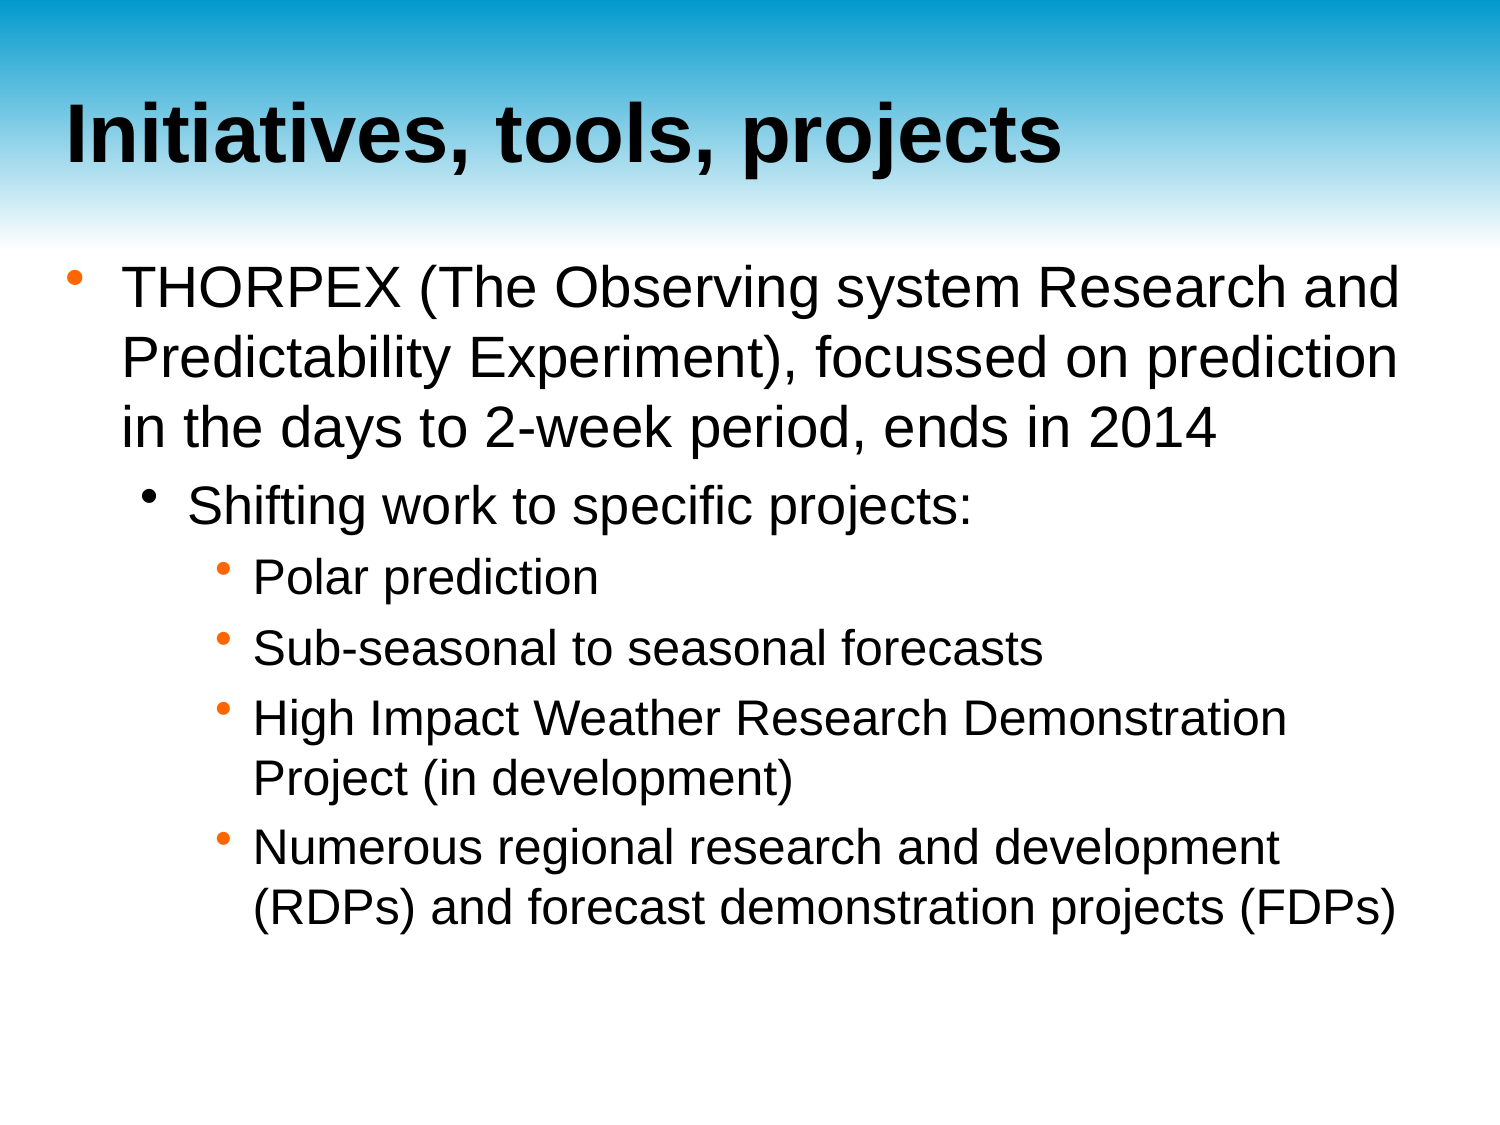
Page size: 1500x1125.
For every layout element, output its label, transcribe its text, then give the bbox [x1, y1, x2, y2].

list THORPEX (The Observing system Research and Predictability Experiment), focussed on prediction in the days to 2-week period, ends in 2014 Shifting work to specific projects: Polar prediction Sub-seasonal to seasonal forecasts High Impact Weather Research Demonstration Project (in development) Numerous regional research and development (RDPs) and forecast demonstration projects (FDPs) [50, 241, 1463, 917]
title Initiatives, tools, projects [50, 62, 1463, 220]
